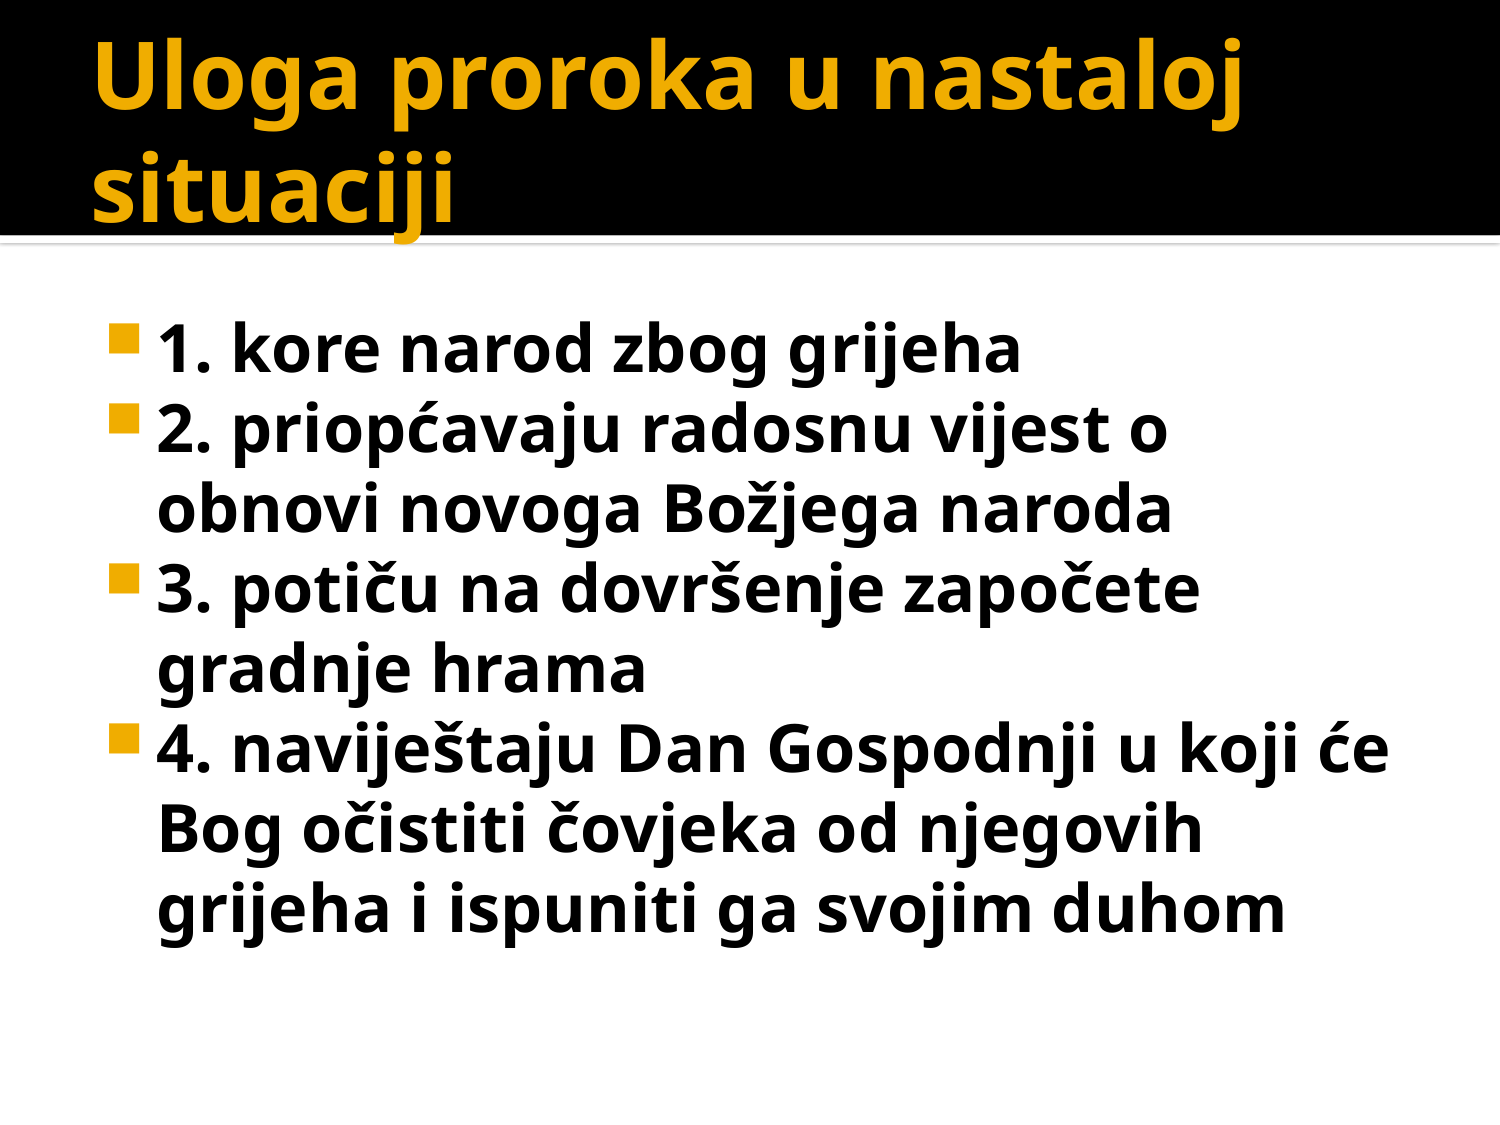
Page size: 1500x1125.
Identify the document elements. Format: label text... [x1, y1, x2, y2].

list 1. kore narod zbog grijeha 2. priopćavaju radosnu vijest o obnovi novoga Božjega naroda 3. potiču na dovršenje započete gradnje hrama 4. naviještaju Dan Gospodnji u koji će Bog očistiti čovjeka od njegovih grijeha i ispuniti ga svojim duhom [75, 291, 1425, 1050]
title Uloga proroka u nastaloj situaciji [75, 25, 1425, 231]
